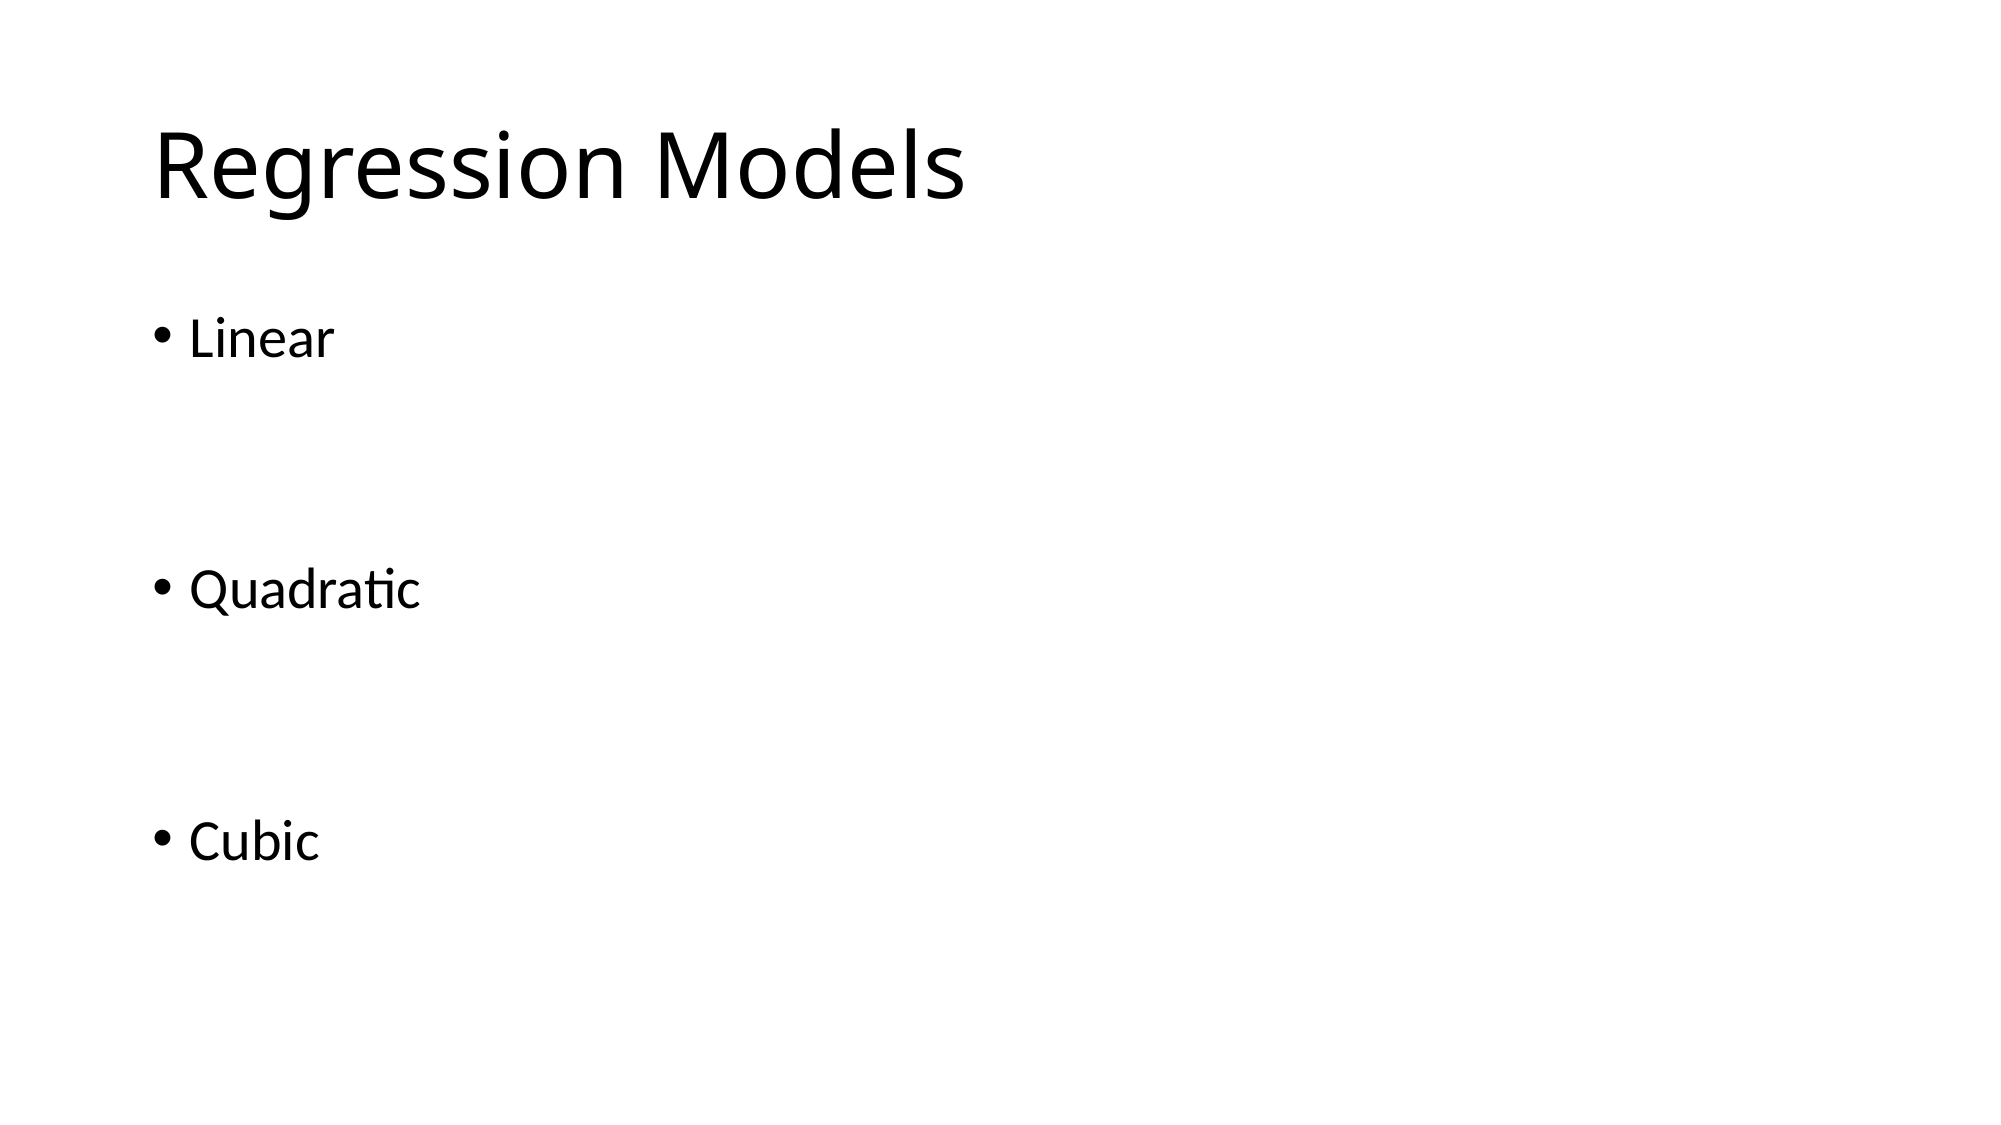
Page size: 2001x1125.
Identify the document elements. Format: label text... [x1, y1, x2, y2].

title Regression Models [137, 59, 1863, 278]
